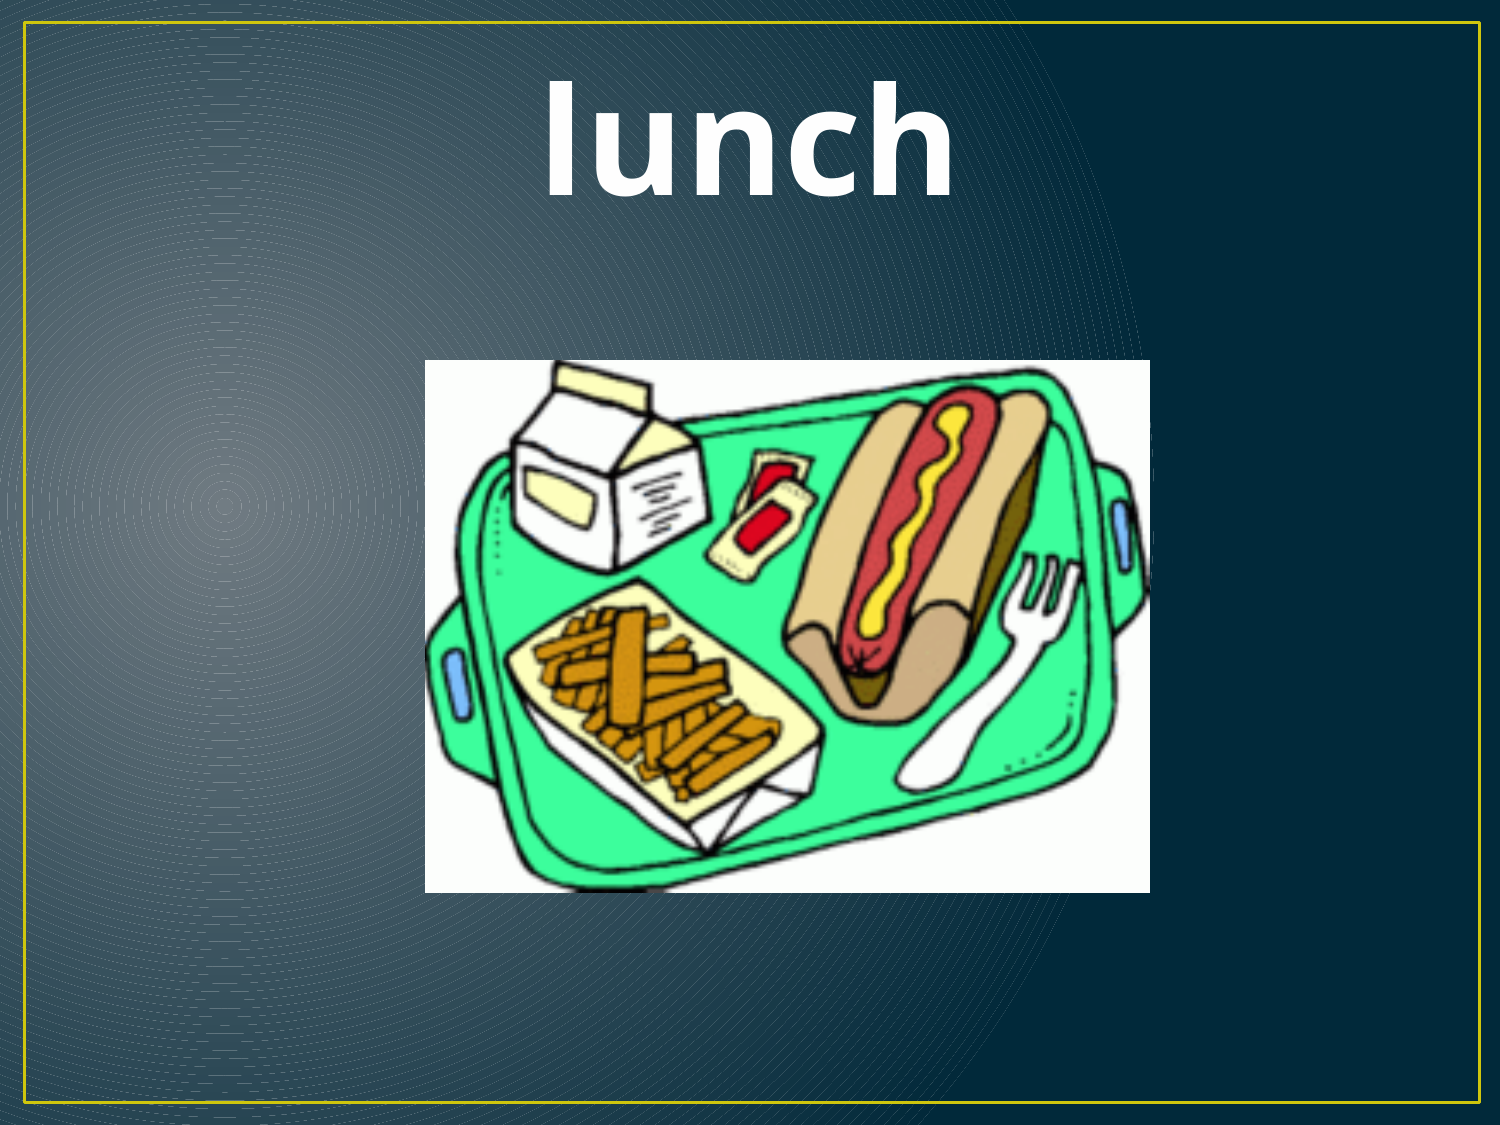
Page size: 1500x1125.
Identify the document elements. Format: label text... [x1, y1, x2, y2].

title lunch [75, 45, 1425, 233]
picture [424, 354, 1150, 894]
picture [1027, 899, 1038, 907]
